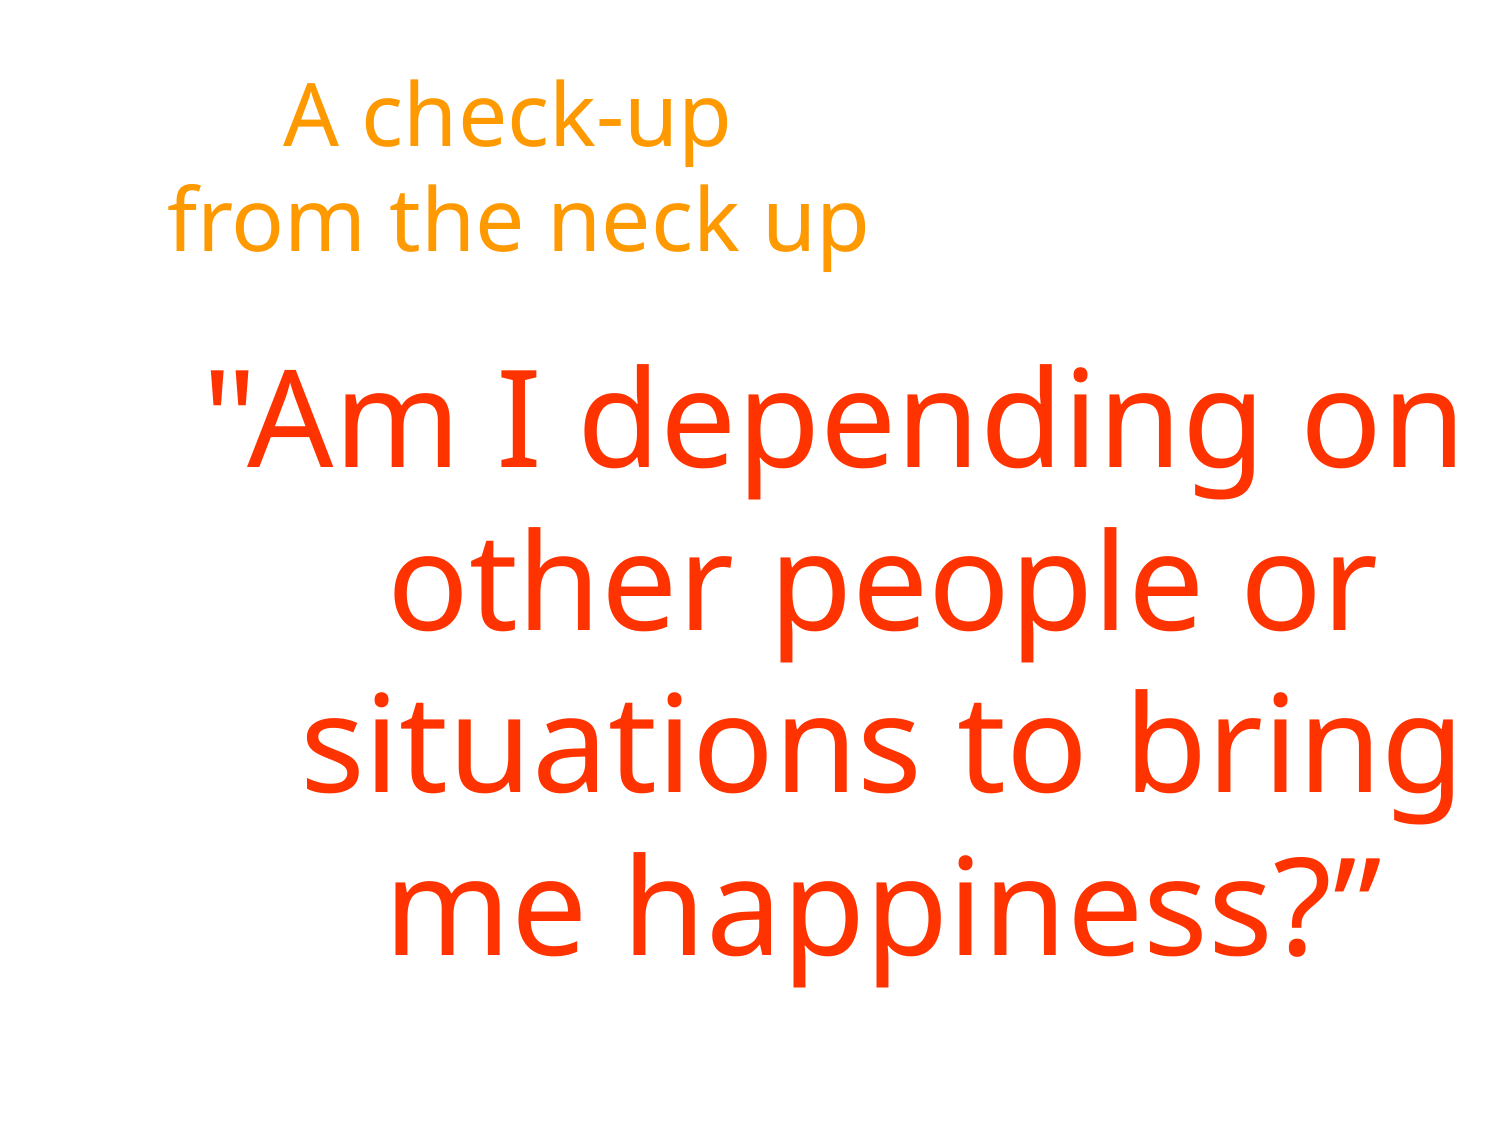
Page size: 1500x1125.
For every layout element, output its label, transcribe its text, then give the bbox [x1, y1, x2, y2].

list "Am I depending on other people or situations to bring me happiness?” [169, 324, 1500, 1013]
title A check-up from the neck up [0, 50, 1039, 278]
